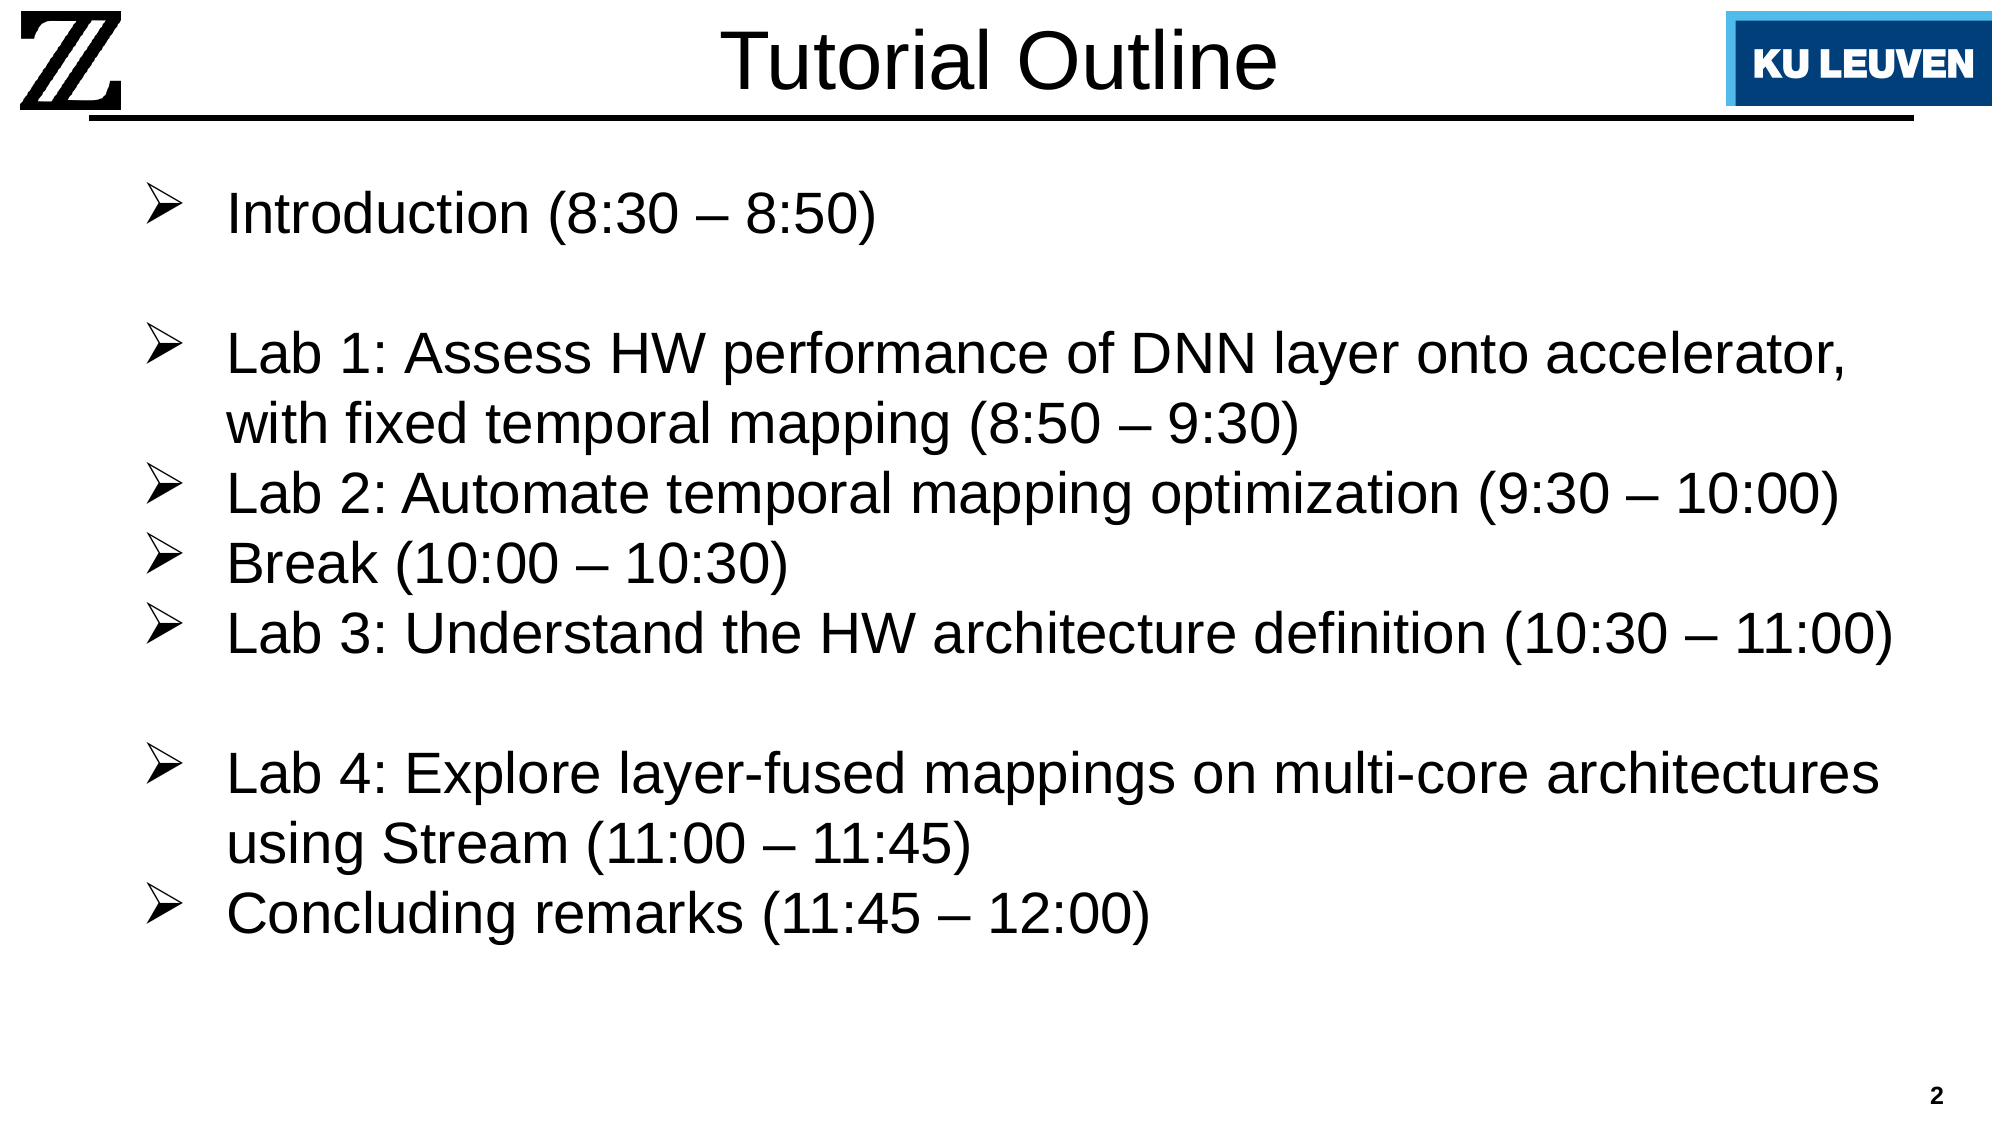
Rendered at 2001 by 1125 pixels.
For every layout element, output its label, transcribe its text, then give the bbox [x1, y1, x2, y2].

title Tutorial Outline [137, 6, 1863, 118]
text_box Introduction (8:30 – 8:50) Lab 1: Assess HW performance of DNN layer onto accelerator, with fixed temporal mapping (8:50 – 9:30) Lab 2: Automate temporal mapping optimization (9:30 – 10:00) Break (10:00 – 10:30) Lab 3: Understand the HW architecture definition (10:30 – 11:00) Lab 4: Explore layer-fused mappings on multi-core architectures using Stream (11:00 – 11:45) Concluding remarks (11:45 – 12:00) [126, 168, 1952, 953]
picture [20, 9, 121, 110]
picture [1863, 11, 1992, 106]
